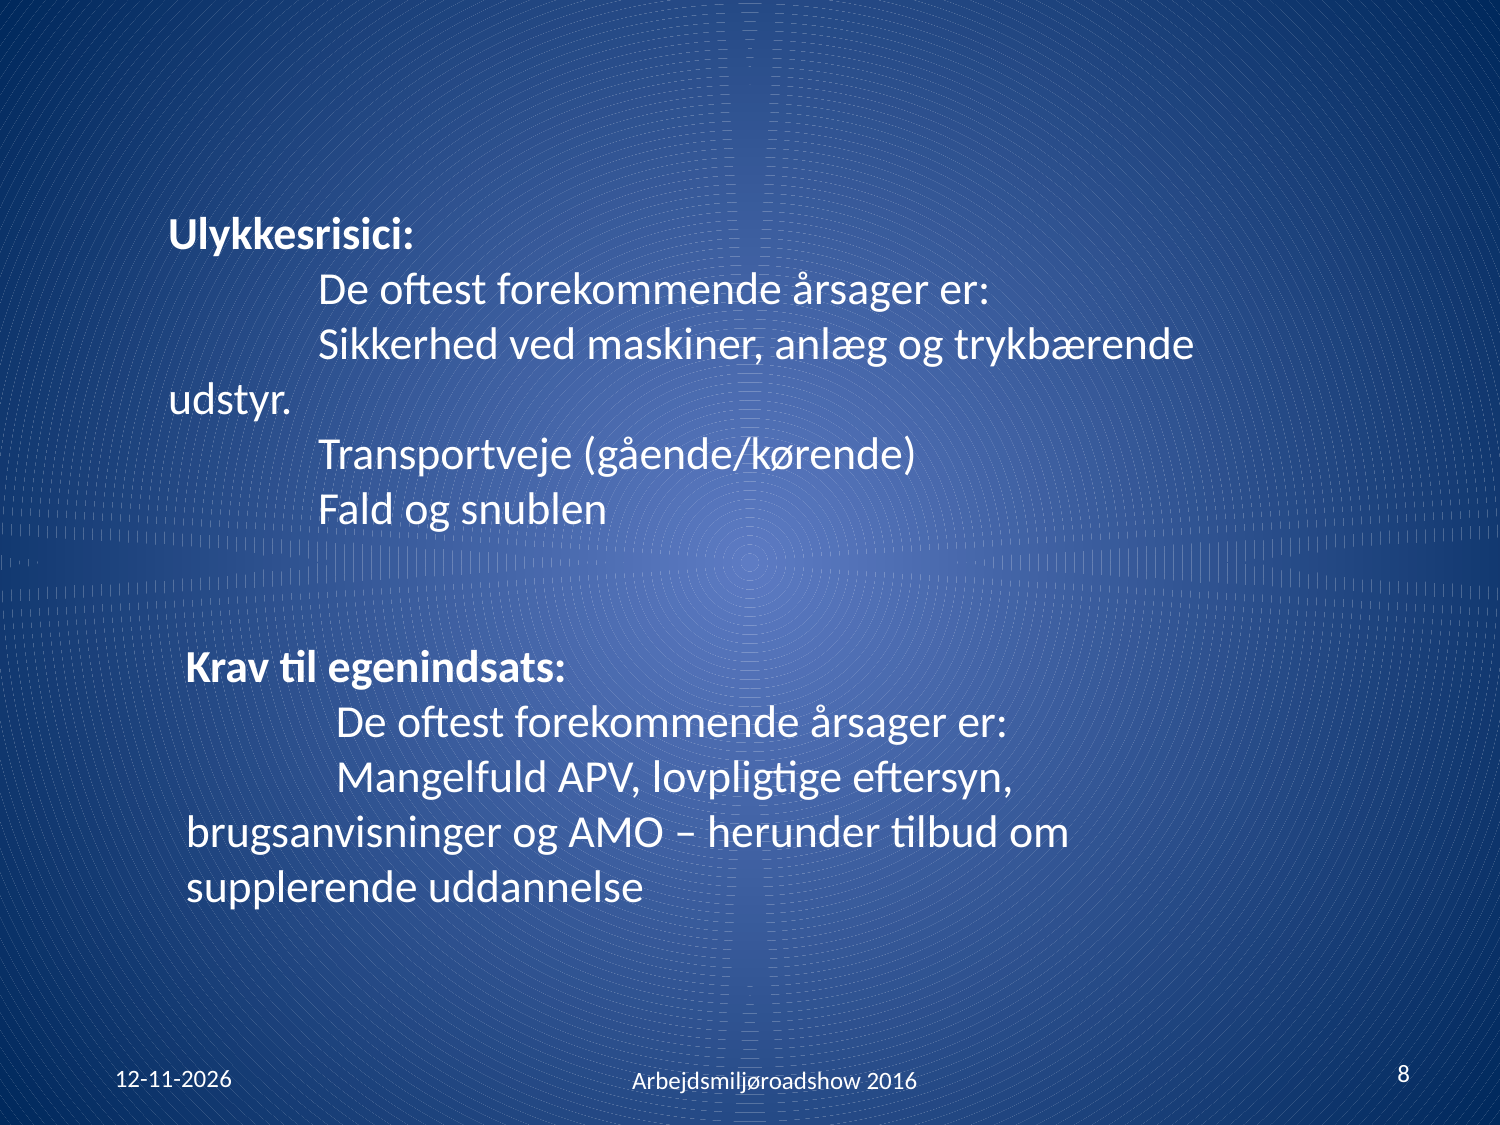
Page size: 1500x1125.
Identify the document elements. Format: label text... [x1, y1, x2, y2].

slide_number 8 [1074, 1042, 1425, 1103]
text_box Arbejdsmiljøroadshow 2016 [537, 1049, 1013, 1110]
text_box Ulykkesrisici: De oftest forekommende årsager er: Sikkerhed ved maskiner, anlæg og trykbærende udstyr. Transportveje (gående/kørende) Fald og snublen [153, 196, 1335, 541]
text_box 26-01-2016 [99, 1047, 450, 1108]
text_box Krav til egenindsats: De oftest forekommende årsager er: Mangelfuld APV, lovpligtige eftersyn, brugsanvisninger og AMO – herunder tilbud om supplerende uddannelse [171, 628, 1317, 919]
